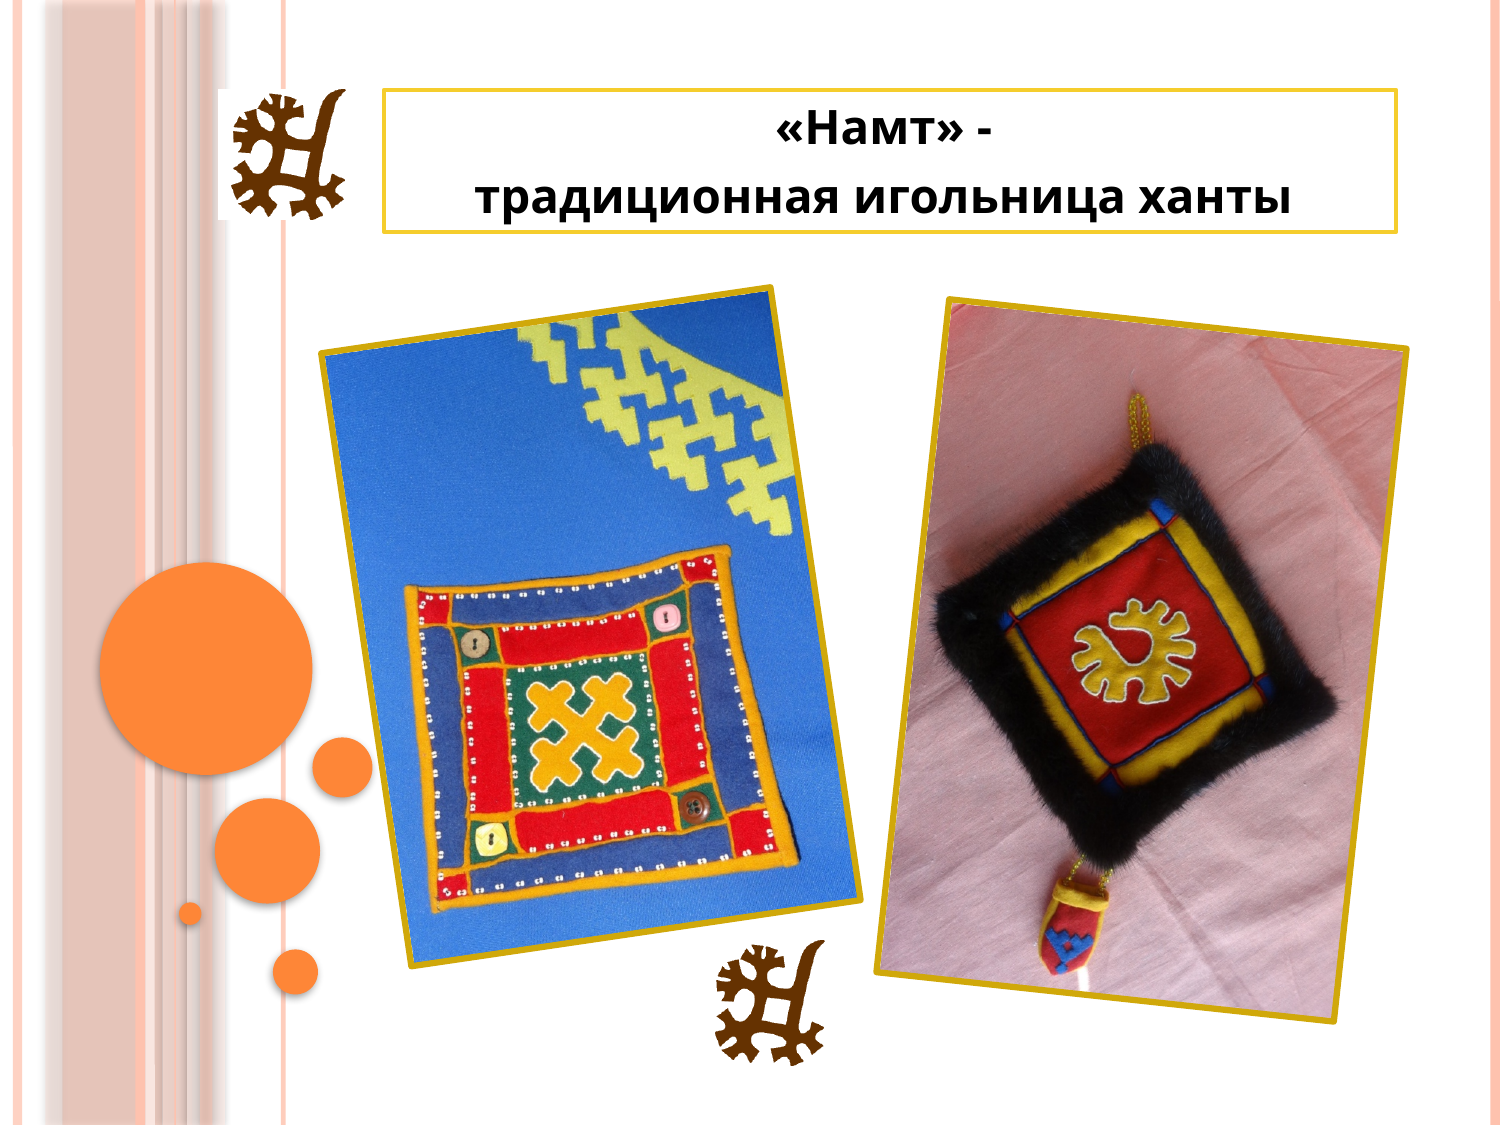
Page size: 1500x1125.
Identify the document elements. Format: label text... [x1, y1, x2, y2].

subtitle «Намт» - традиционная игольница ханты [382, 88, 1398, 234]
picture [702, 939, 834, 1067]
picture [881, 304, 1402, 1018]
picture [325, 292, 856, 962]
picture [217, 89, 354, 221]
